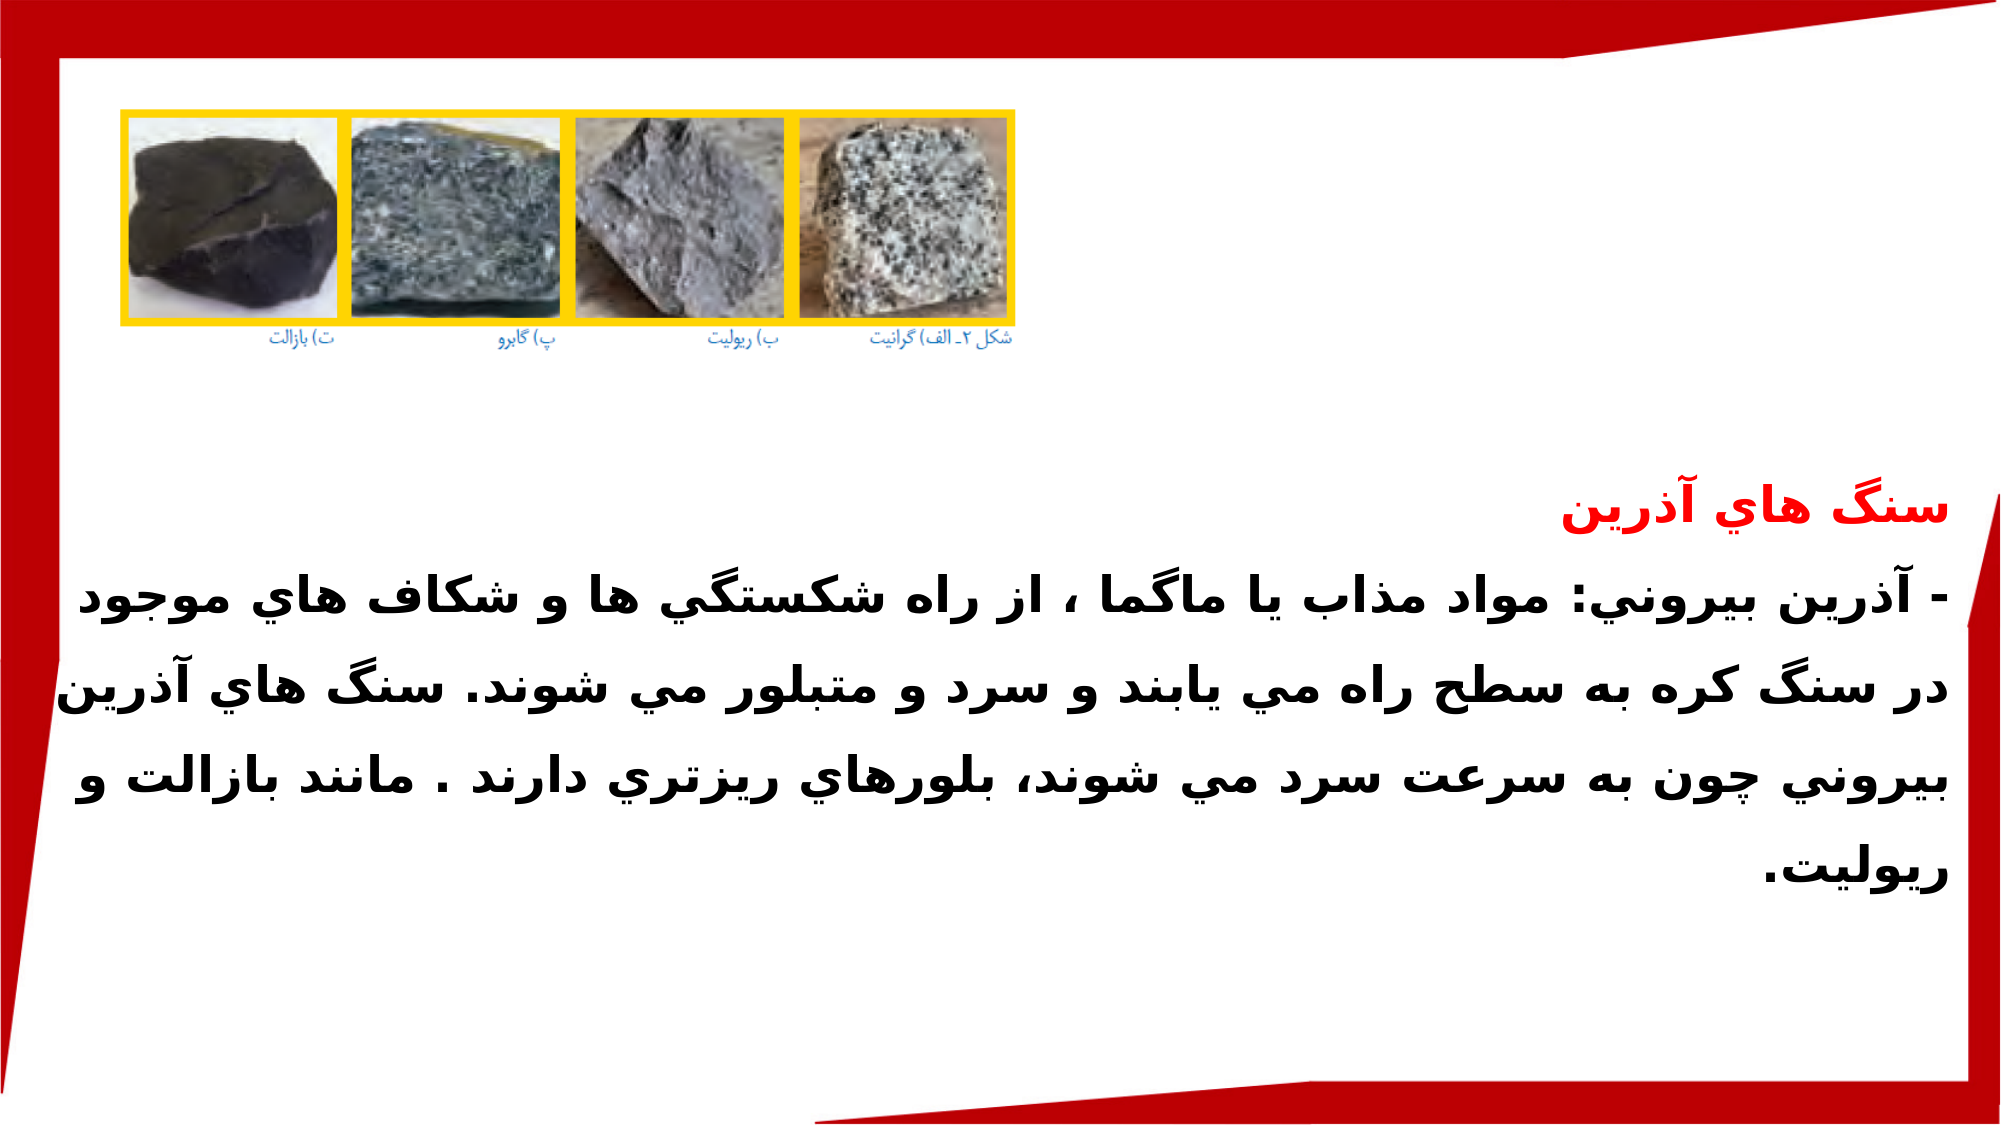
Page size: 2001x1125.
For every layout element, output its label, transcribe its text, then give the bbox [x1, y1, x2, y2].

picture [0, 0, 2001, 1125]
text_box سنگ هاي آذرين - آذرين بيروني: مواد مذاب يا ماگما ، از راه شكستگي ها و شكاف هاي موجود در سنگ كره به سطح راه مي يابند و سرد و متبلور مي شوند. سنگ هاي آذرين بيروني چون به سرعت سرد مي شوند، بلورهاي ريزتري دارند . مانند بازالت و ريوليت. [28, 434, 1967, 1080]
